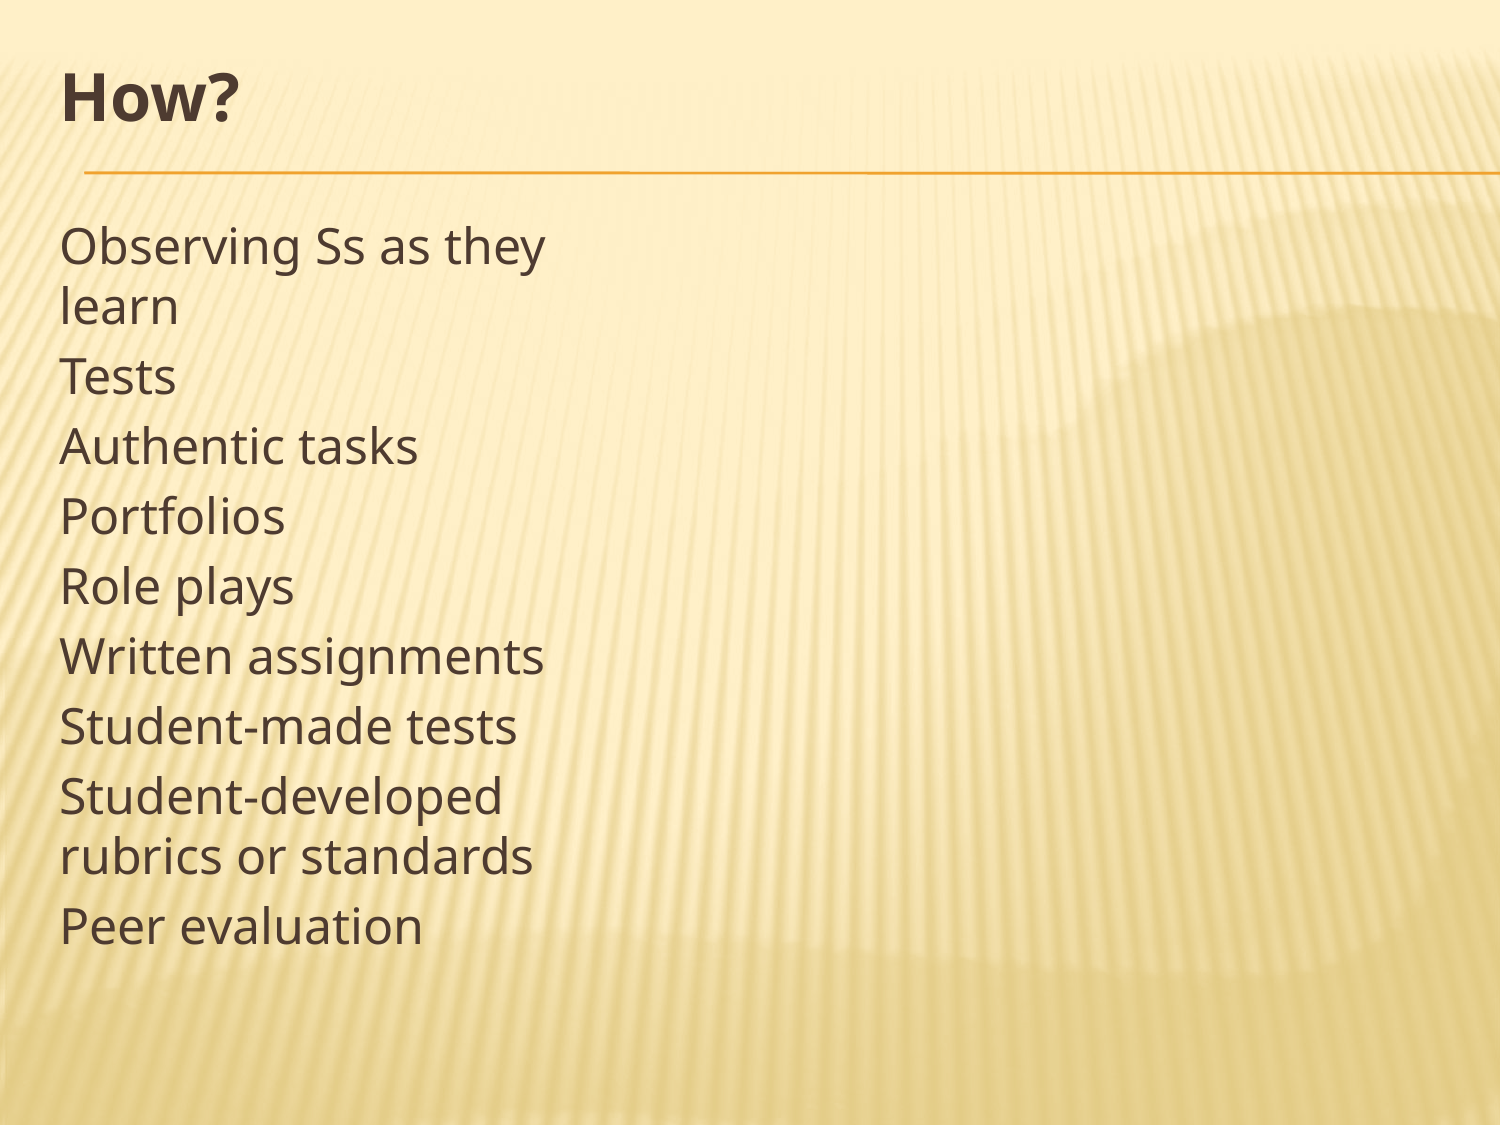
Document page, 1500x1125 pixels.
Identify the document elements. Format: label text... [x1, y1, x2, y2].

list How? Observing Ss as they learn Tests Authentic tasks Portfolios Role plays Written assignments Student-made tests Student-developed rubrics or standards Peer evaluation [41, 54, 632, 1013]
